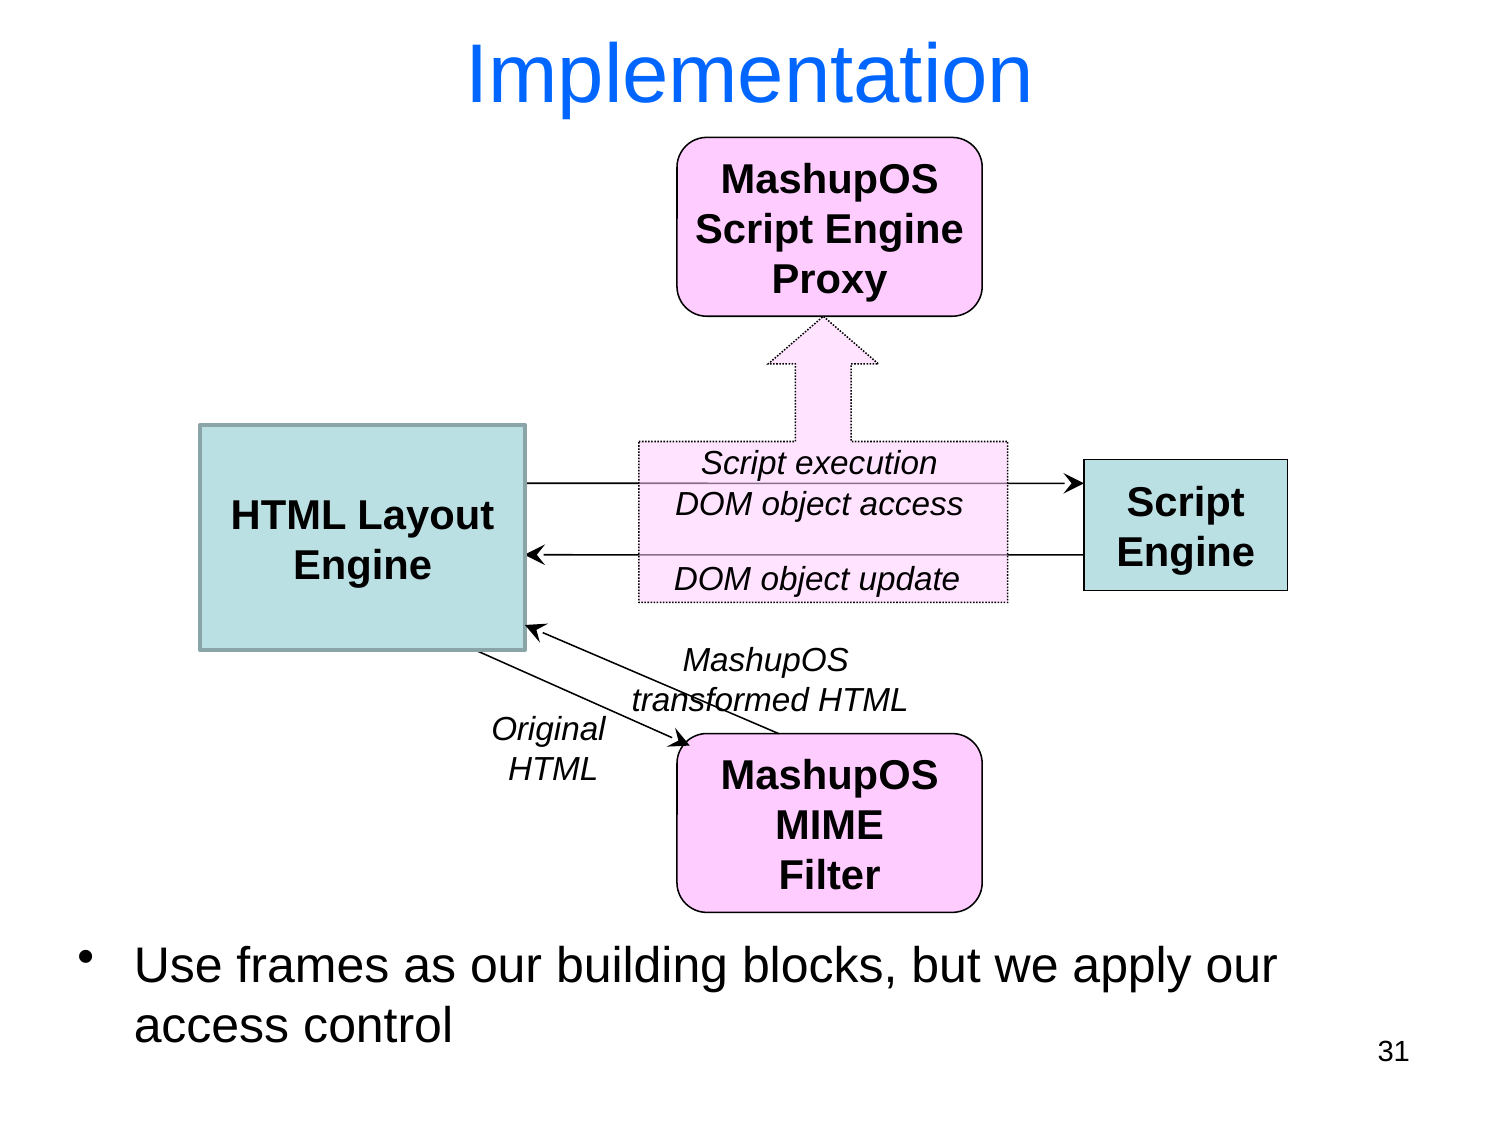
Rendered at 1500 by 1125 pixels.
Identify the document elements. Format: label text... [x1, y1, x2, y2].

text_box Script Engine [1083, 459, 1288, 591]
text_box Original HTML [476, 699, 631, 795]
text_box MashupOS Script Engine Proxy [676, 137, 983, 317]
text_box [527, 544, 546, 566]
text_box Script execution DOM object access [660, 434, 979, 529]
list Use frames as our building blocks, but we apply our access control [62, 924, 1401, 1006]
title Implementation [74, 0, 1426, 163]
text_box MashupOS MIME Filter [676, 733, 983, 913]
text_box MashupOS transformed HTML [616, 630, 924, 726]
text_box [1063, 472, 1085, 494]
text_box [768, 316, 879, 434]
text_box [666, 727, 690, 747]
text_box [638, 441, 1008, 603]
text_box DOM object update [659, 549, 983, 605]
text_box HTML Layout Engine [198, 423, 527, 652]
text_box [525, 623, 549, 643]
slide_number 31 [1074, 1024, 1426, 1103]
